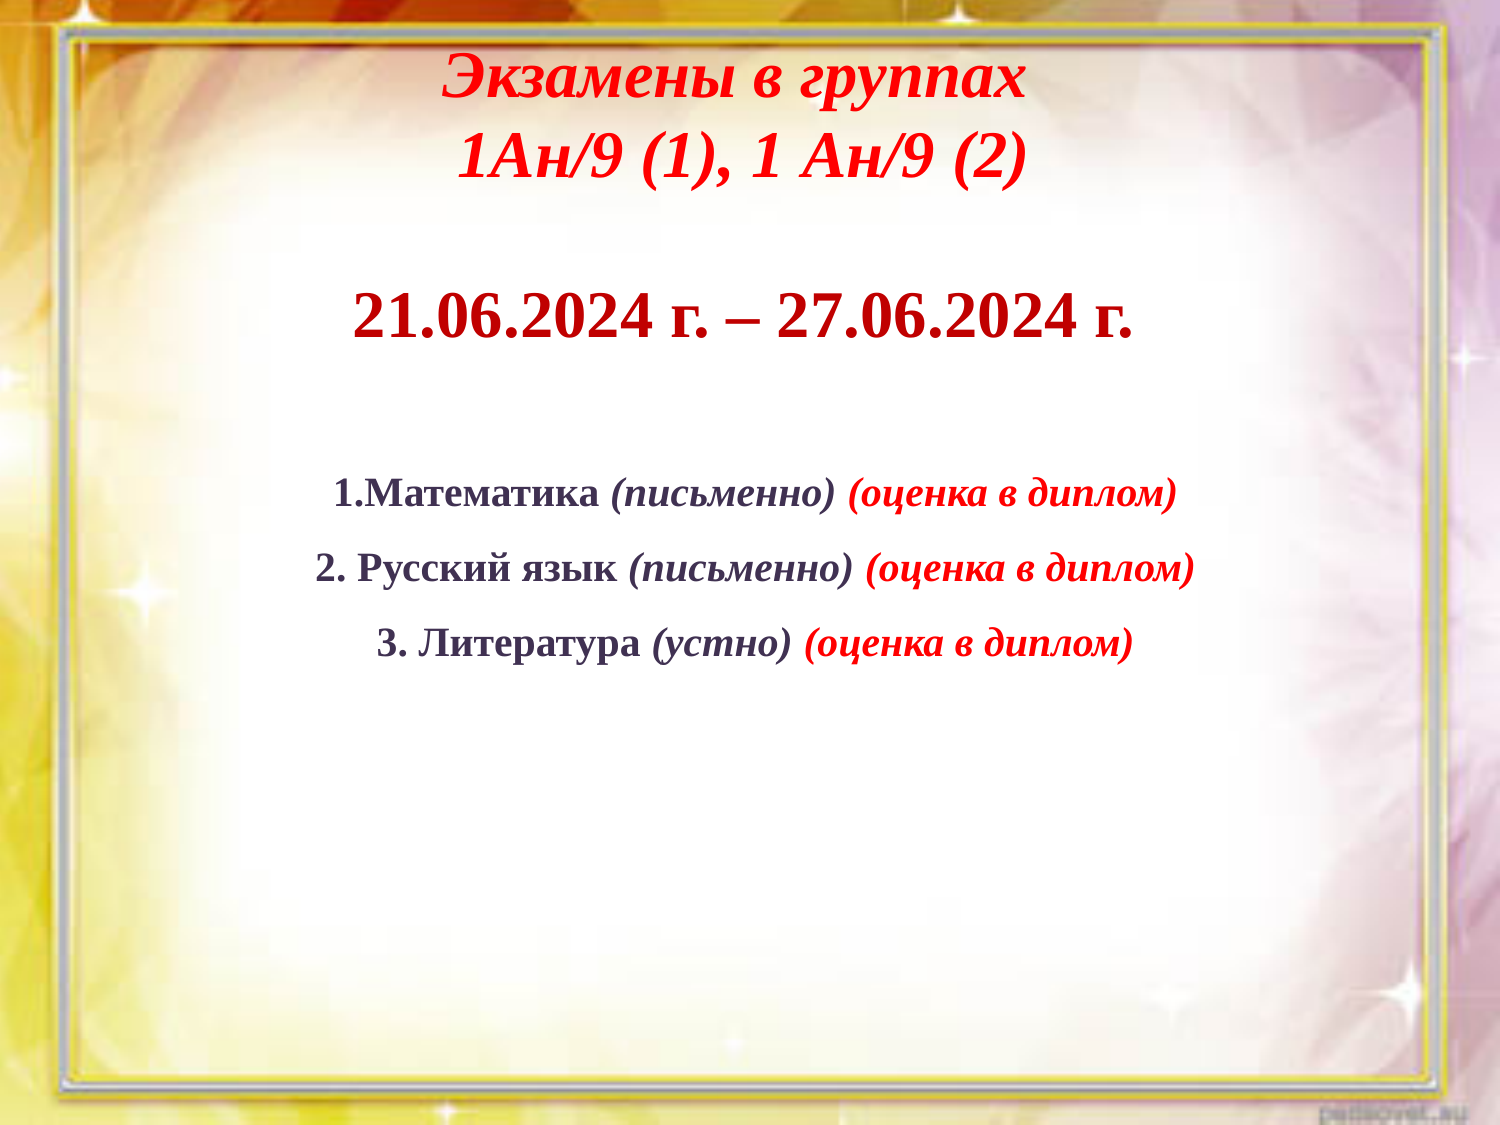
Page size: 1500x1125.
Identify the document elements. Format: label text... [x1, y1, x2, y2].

text_box 1.Математика (письменно) (оценка в диплом) 2. Русский язык (письменно) (оценка в диплом) 3. Литература (устно) (оценка в диплом) [99, 432, 1412, 673]
text_box Экзамены в группах 1Ан/9 (1), 1 Ан/9 (2) 21.06.2024 г. – 27.06.2024 г. [58, 23, 1430, 438]
picture [0, 0, 1500, 1125]
